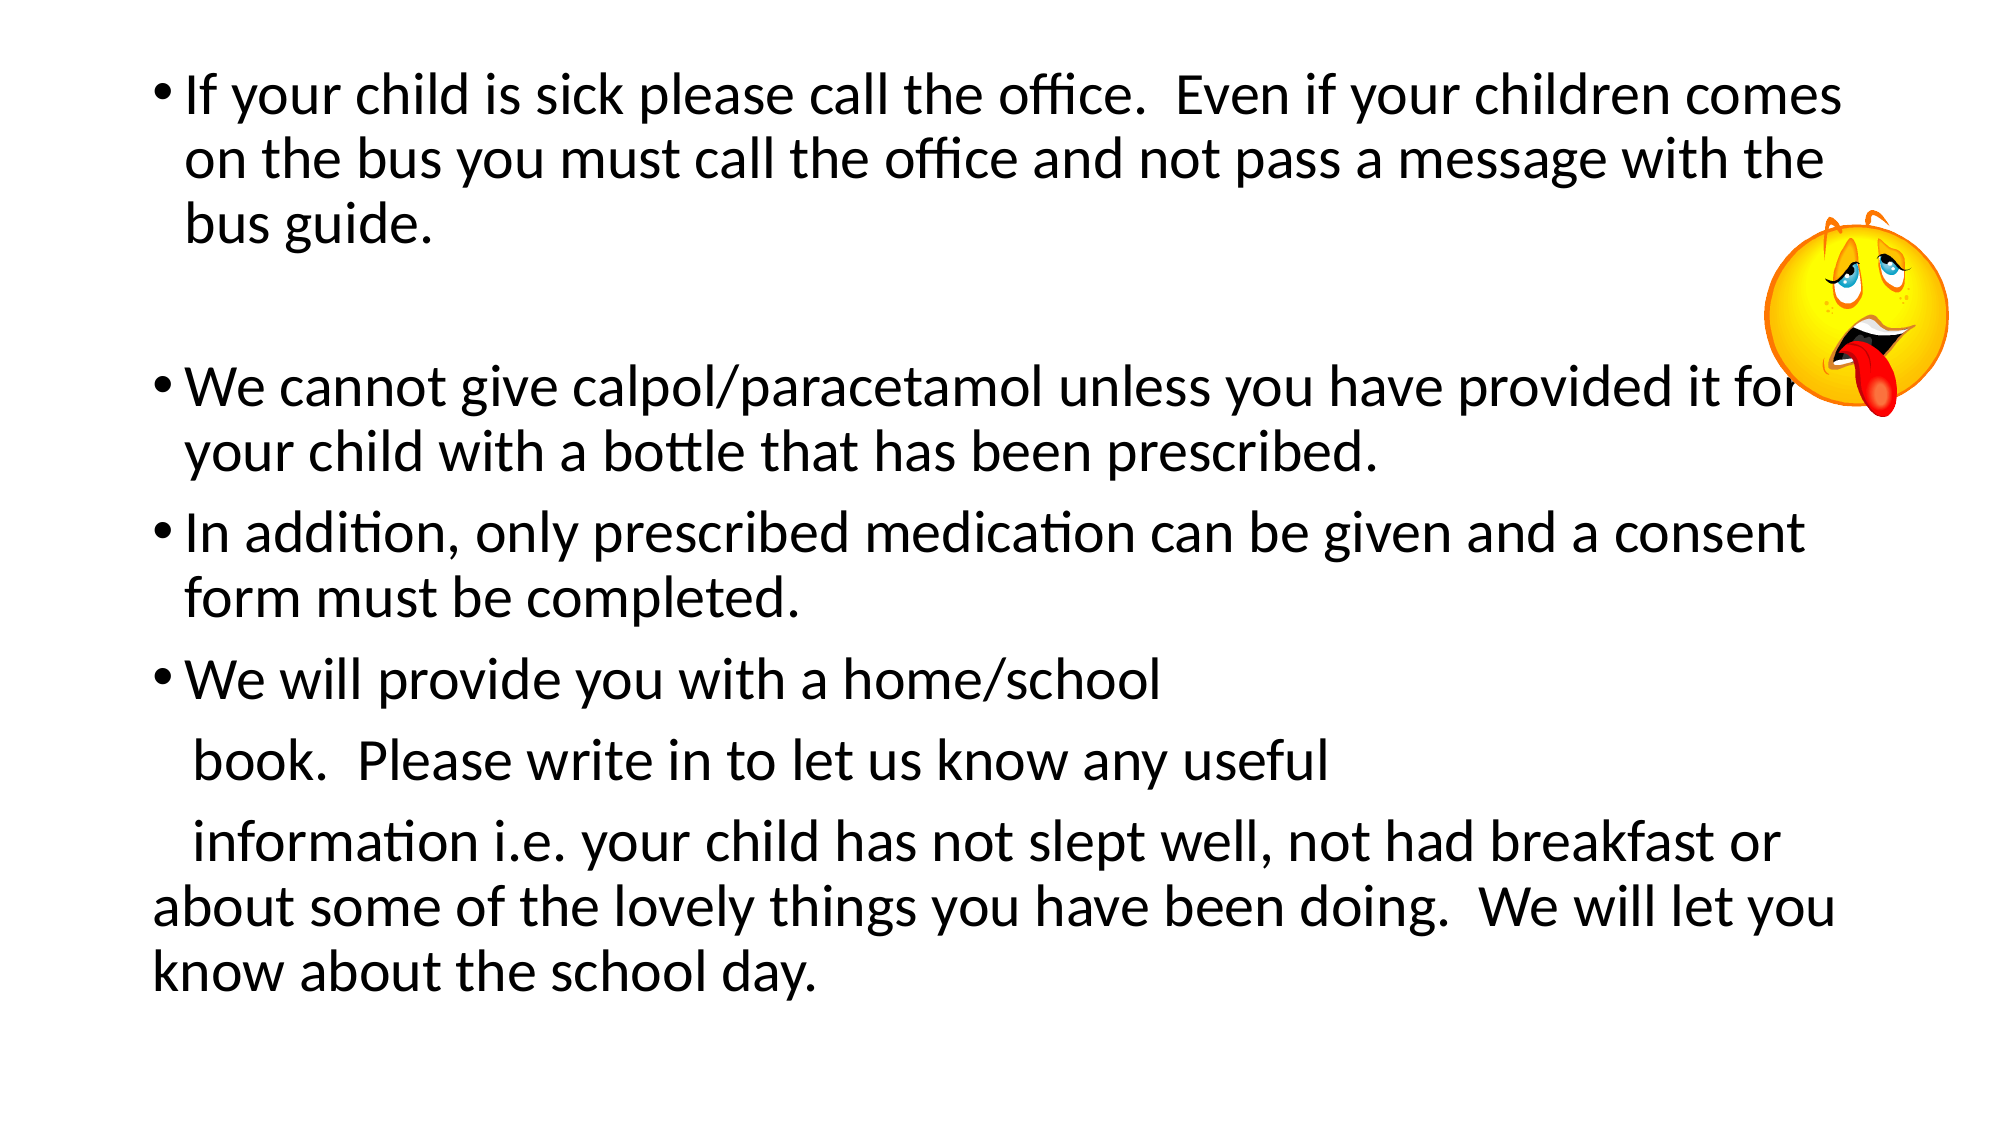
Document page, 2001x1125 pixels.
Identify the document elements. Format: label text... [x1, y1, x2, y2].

list If your child is sick please call the office. Even if your children comes on the bus you must call the office and not pass a message with the bus guide. We cannot give calpol/paracetamol unless you have provided it for your child with a bottle that has been prescribed. In addition, only prescribed medication can be given and a consent form must be completed. We will provide you with a home/school book. Please write in to let us know any useful information i.e. your child has not slept well, not had breakfast or about some of the lovely things you have been doing. We will let you know about the school day. [137, 54, 1863, 1014]
picture [1764, 210, 1949, 417]
